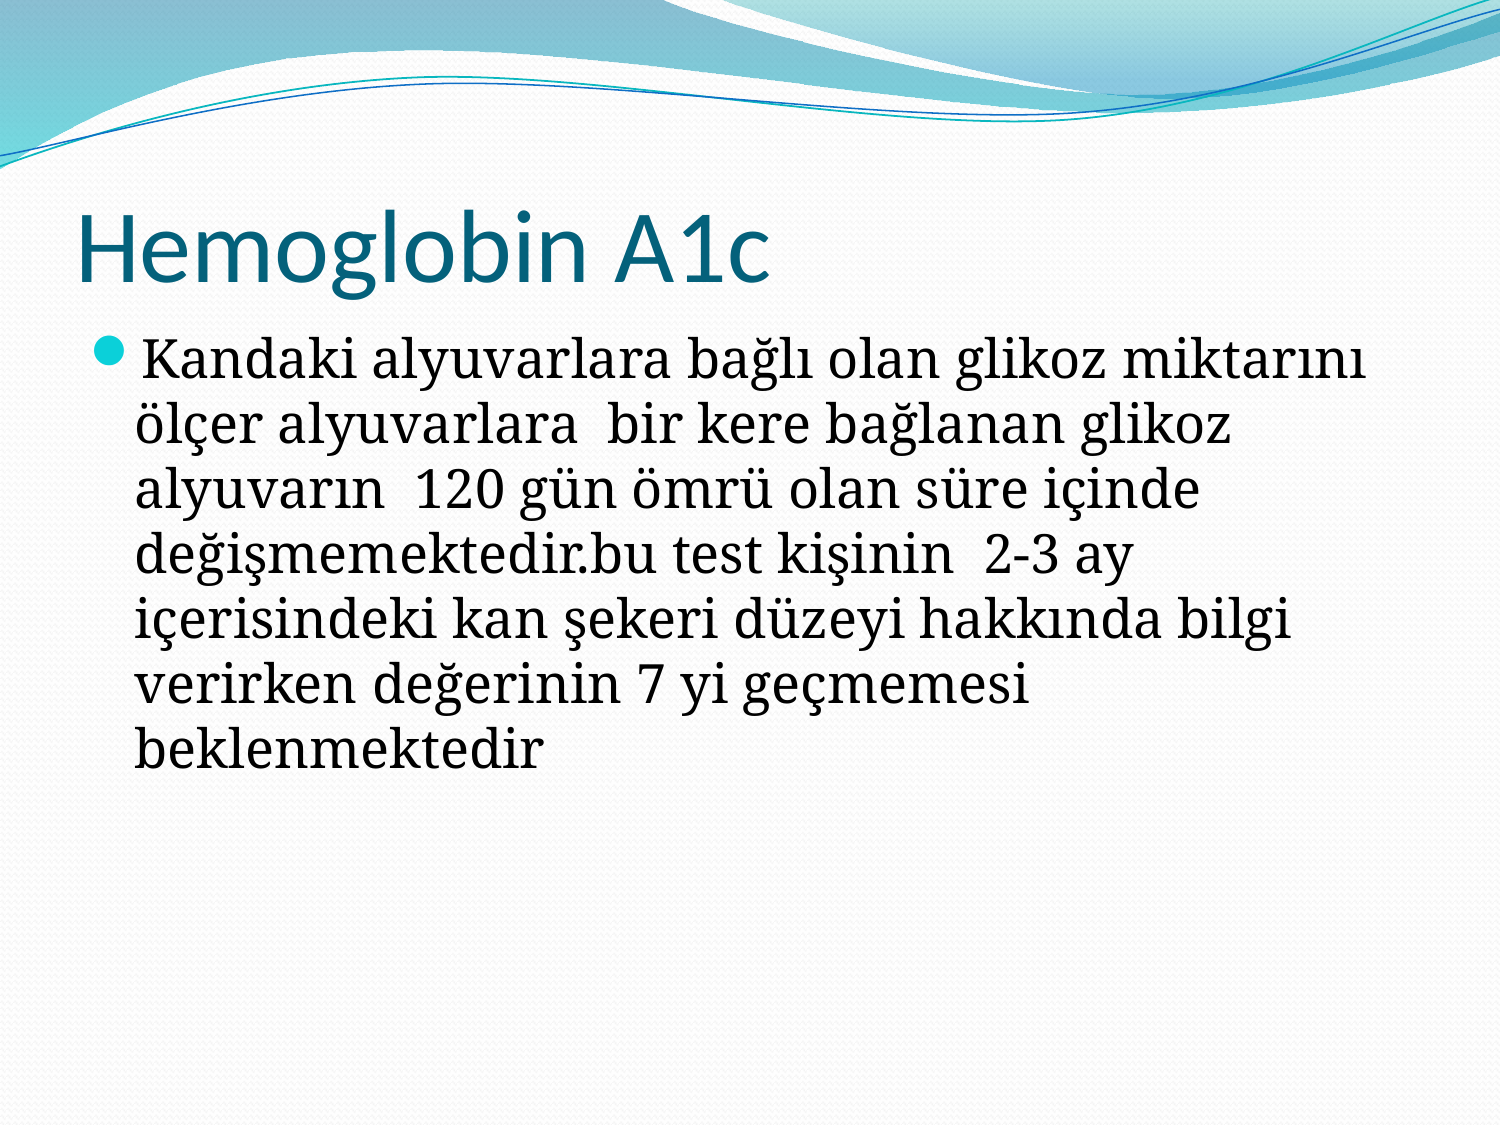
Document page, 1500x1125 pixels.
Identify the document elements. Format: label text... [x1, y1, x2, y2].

list Kandaki alyuvarlara bağlı olan glikoz miktarını ölçer alyuvarlara bir kere bağlanan glikoz alyuvarın 120 gün ömrü olan süre içinde değişmemektedir.bu test kişinin 2-3 ay içerisindeki kan şekeri düzeyi hakkında bilgi verirken değerinin 7 yi geçmemesi beklenmektedir [75, 317, 1425, 1038]
title Hemoglobin A1c [75, 115, 1425, 303]
